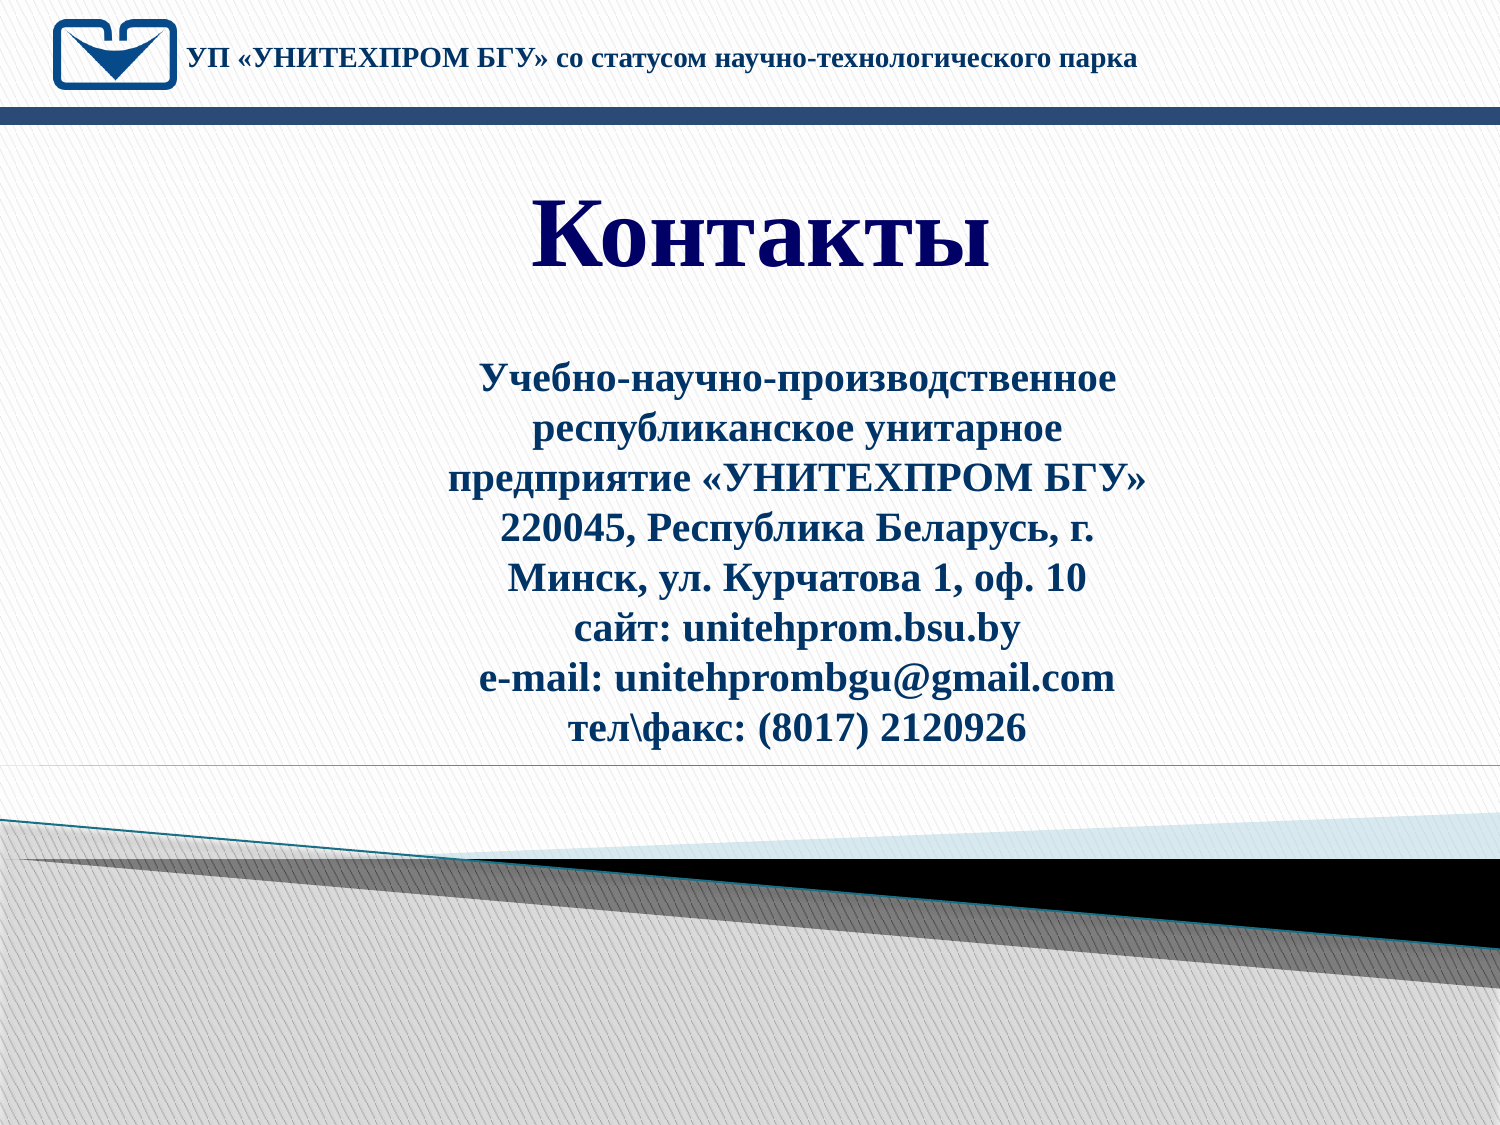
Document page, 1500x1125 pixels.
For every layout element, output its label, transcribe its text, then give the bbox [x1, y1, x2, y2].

title Контакты [53, 149, 1471, 295]
text_box Учебно-научно-производственное республиканское унитарное предприятие «УНИТЕХПРОМ БГУ» 220045, Республика Беларусь, г. Минск, ул. Курчатова 1, оф. 10 сайт: unitehprom.bsu.by e-mail: unitehprombgu@gmail.com тел\факс: (8017) 2120926 [428, 342, 1167, 758]
text_box УП «УНИТЕХПРОМ БГУ» со статусом научно-технологического парка [183, 30, 1412, 81]
text_box [0, 107, 1500, 125]
picture [5, 859, 1500, 989]
picture [52, 18, 178, 91]
